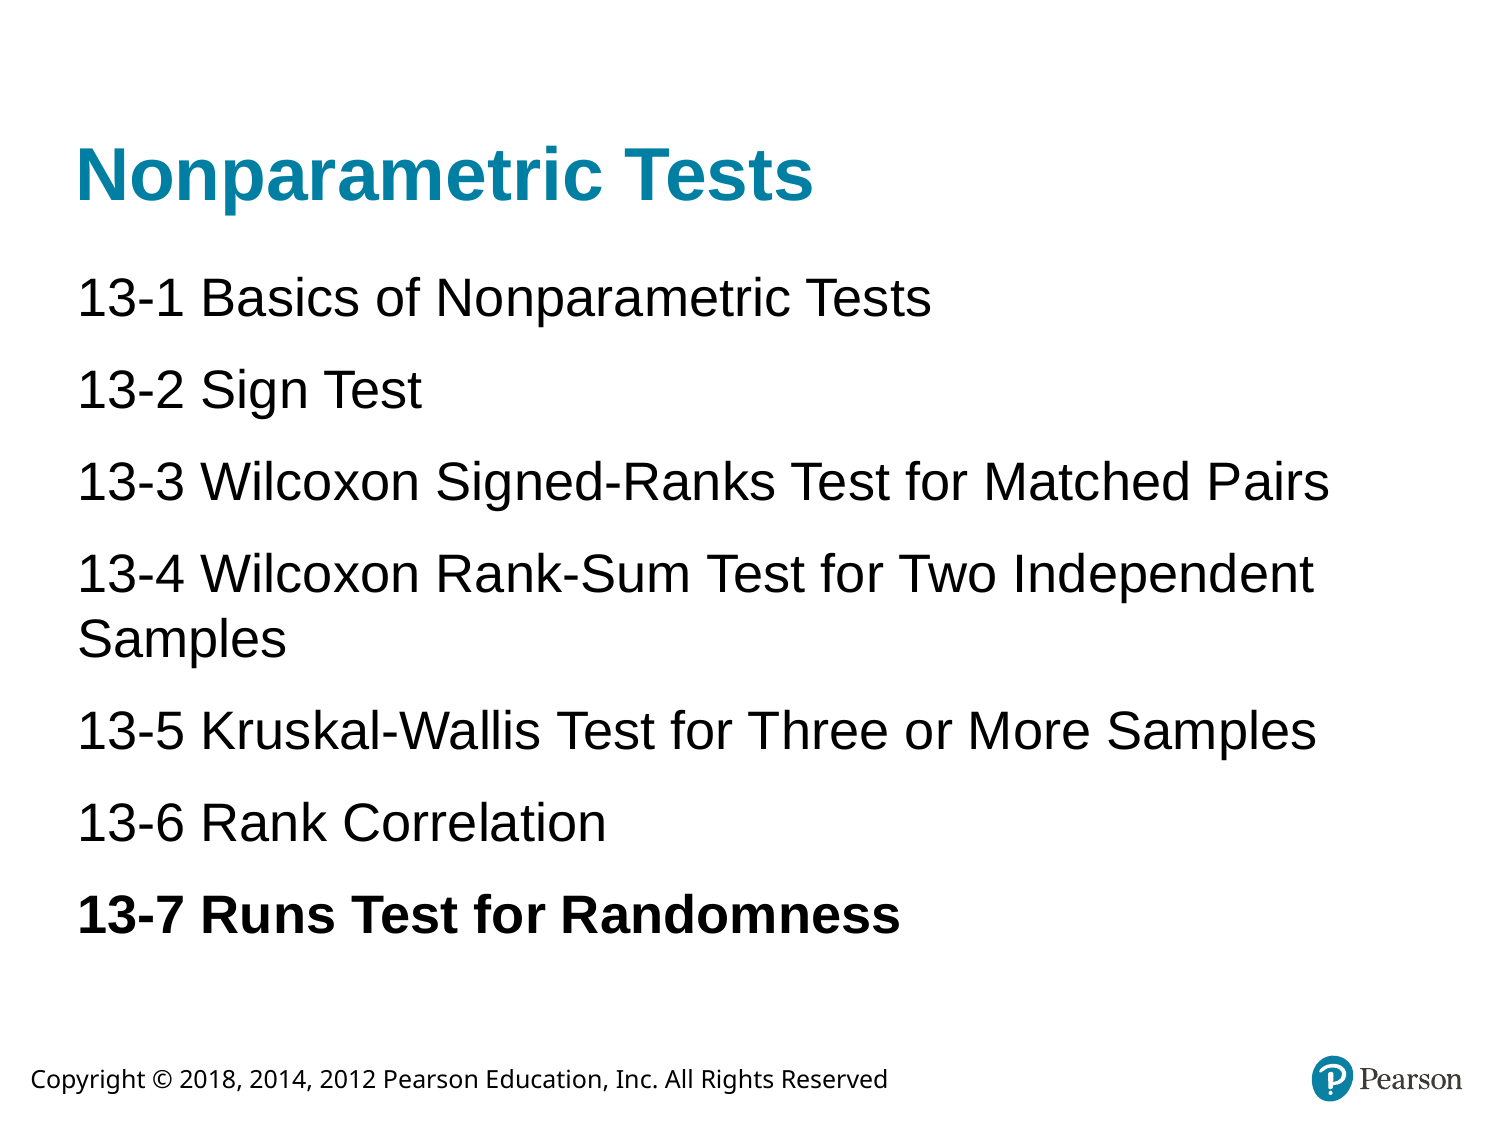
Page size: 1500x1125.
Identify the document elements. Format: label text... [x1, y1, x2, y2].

list 13-1 Basics of Nonparametric Tests 13-2 Sign Test 13-3 Wilcoxon Signed-Ranks Test for Matched Pairs 13-4 Wilcoxon Rank-Sum Test for Two Independent Samples 13-5 Kruskal-Wallis Test for Three or More Samples 13-6 Rank Correlation 13-7 Runs Test for Randomness [75, 262, 1350, 1005]
title Nonparametric Tests [75, 35, 1425, 216]
